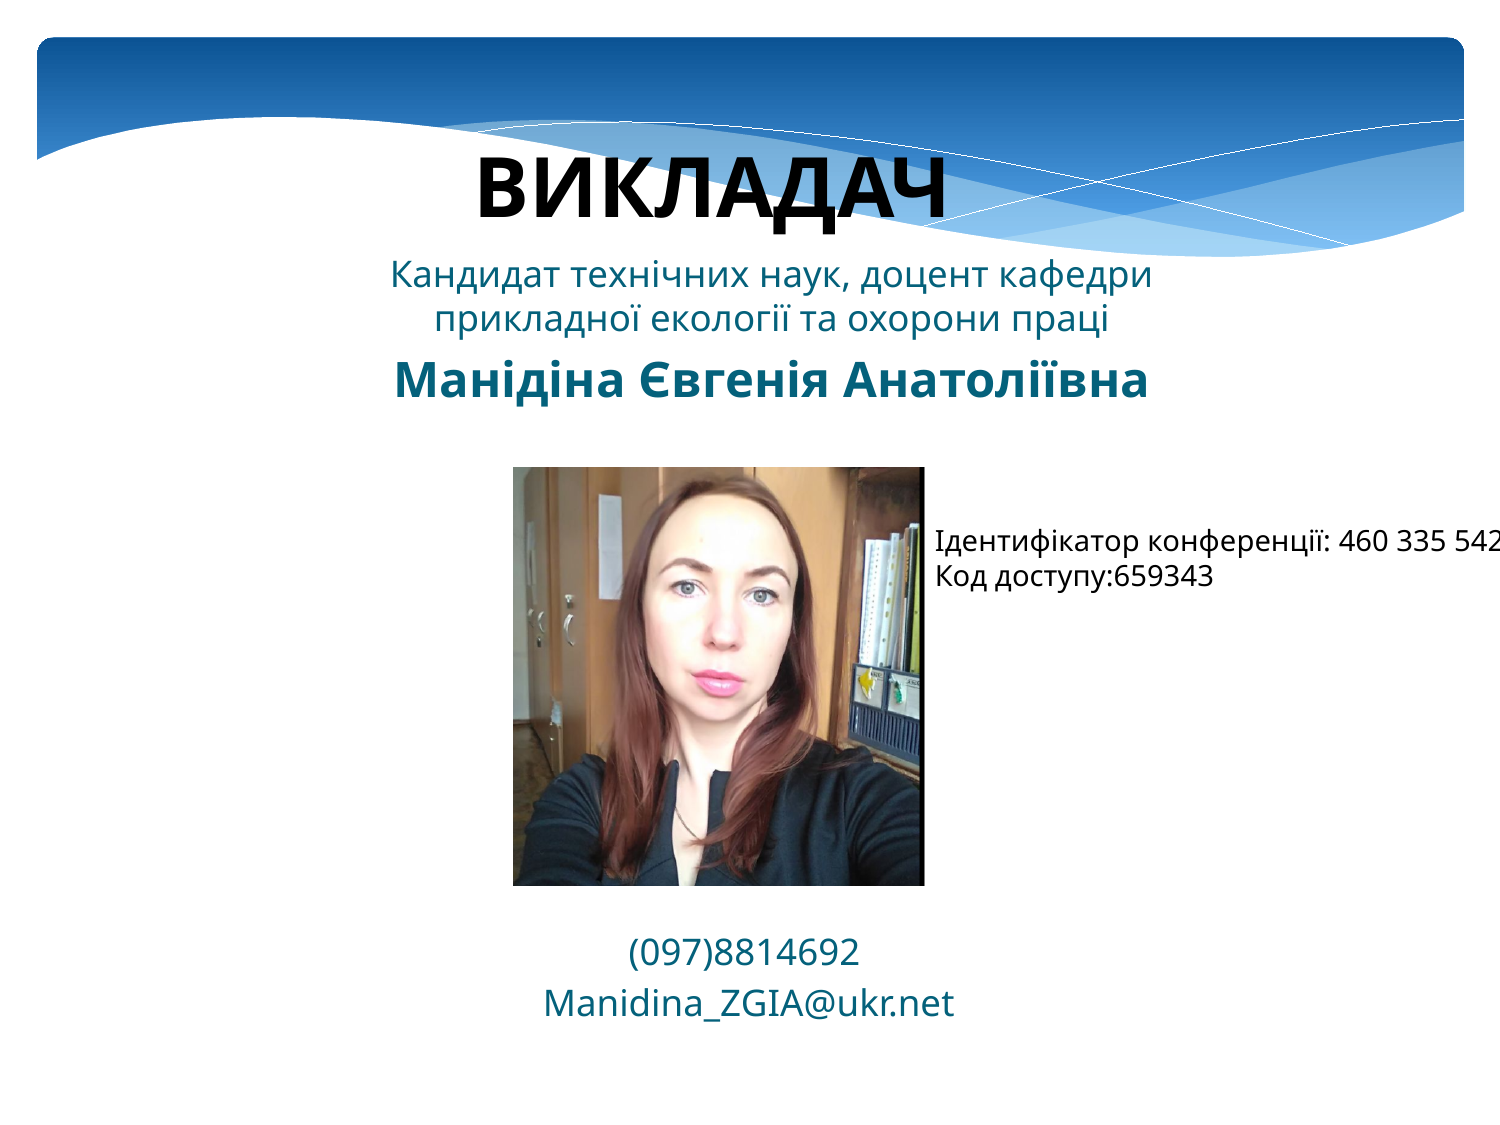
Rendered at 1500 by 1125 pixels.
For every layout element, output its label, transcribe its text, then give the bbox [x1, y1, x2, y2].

list Кандидат технічних наук, доцент кафедри прикладної екології та охорони праці Манідіна Євгенія Анатоліївна (097)8814692 Manidina_ZGIA@ukr.net [312, 241, 1188, 1033]
picture [513, 467, 926, 886]
text_box ВИКЛАДАЧ [459, 126, 966, 242]
text_box Ідентифікатор конференції: 460 335 5428 Код доступу:659343 [931, 514, 1500, 600]
